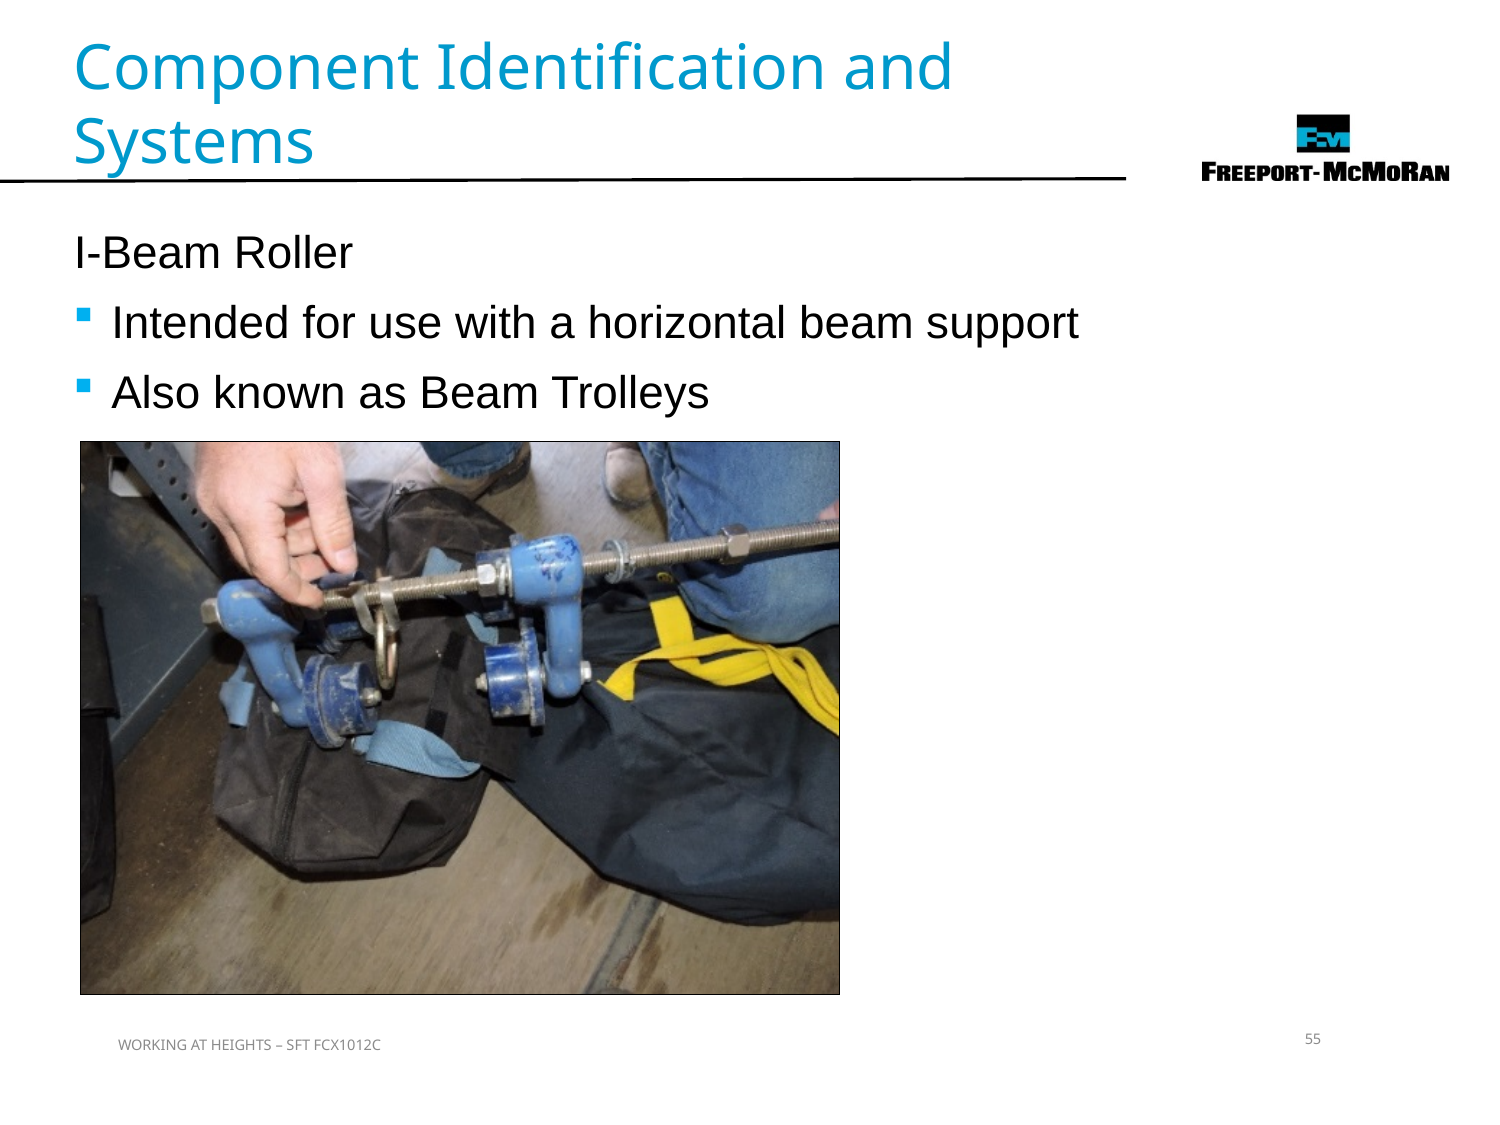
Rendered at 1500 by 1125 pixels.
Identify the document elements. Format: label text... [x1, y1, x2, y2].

footer WORKING AT HEIGHTS – SFT FCX1012C [103, 1015, 1004, 1076]
picture [80, 441, 840, 995]
list Component Identification and Systems [58, 19, 1082, 145]
list I-Beam Roller Intended for use with a horizontal beam support Also known as Beam Trolleys [58, 221, 1127, 990]
slide_number 55 [1126, 1010, 1500, 1070]
picture [1202, 113, 1450, 181]
